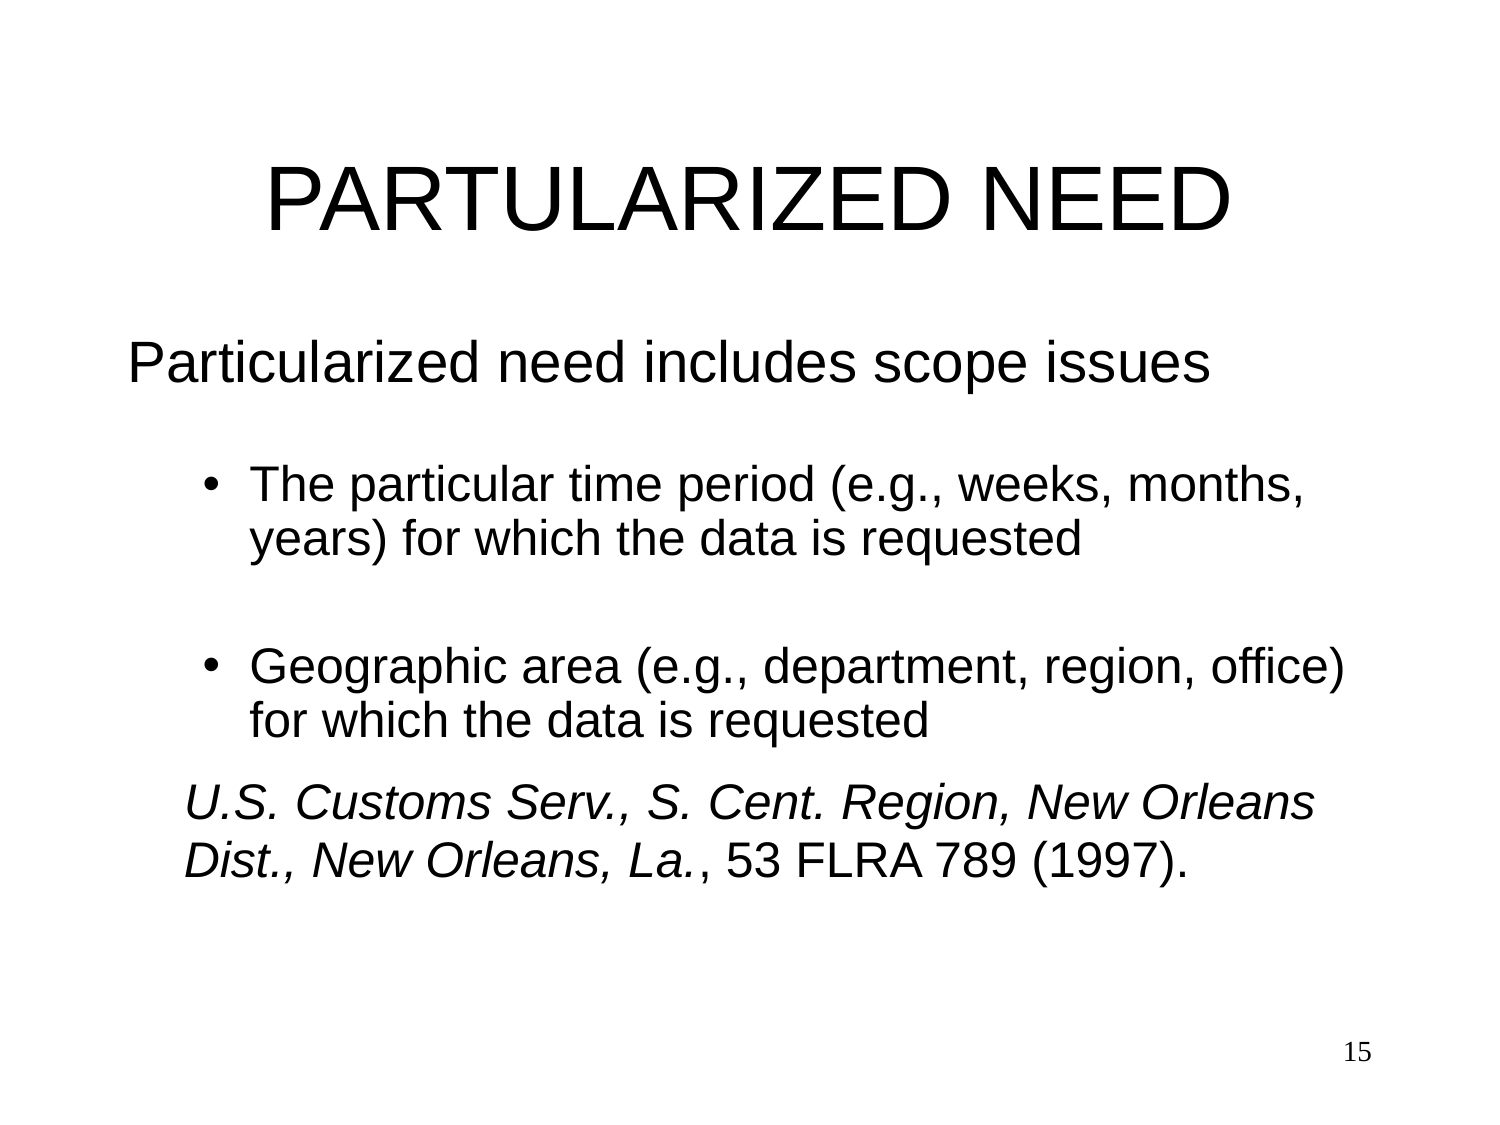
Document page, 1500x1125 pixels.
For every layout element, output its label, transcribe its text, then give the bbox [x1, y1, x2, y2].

slide_number 15 [1074, 1024, 1388, 1101]
list Particularized need includes scope issues The particular time period (e.g., weeks, months, years) for which the data is requested Geographic area (e.g., department, region, office) for which the data is requested U.S. Customs Serv., S. Cent. Region, New Orleans Dist., New Orleans, La., 53 FLRA 789 (1997). [112, 324, 1388, 1001]
title PARTULARIZED NEED [112, 99, 1388, 288]
